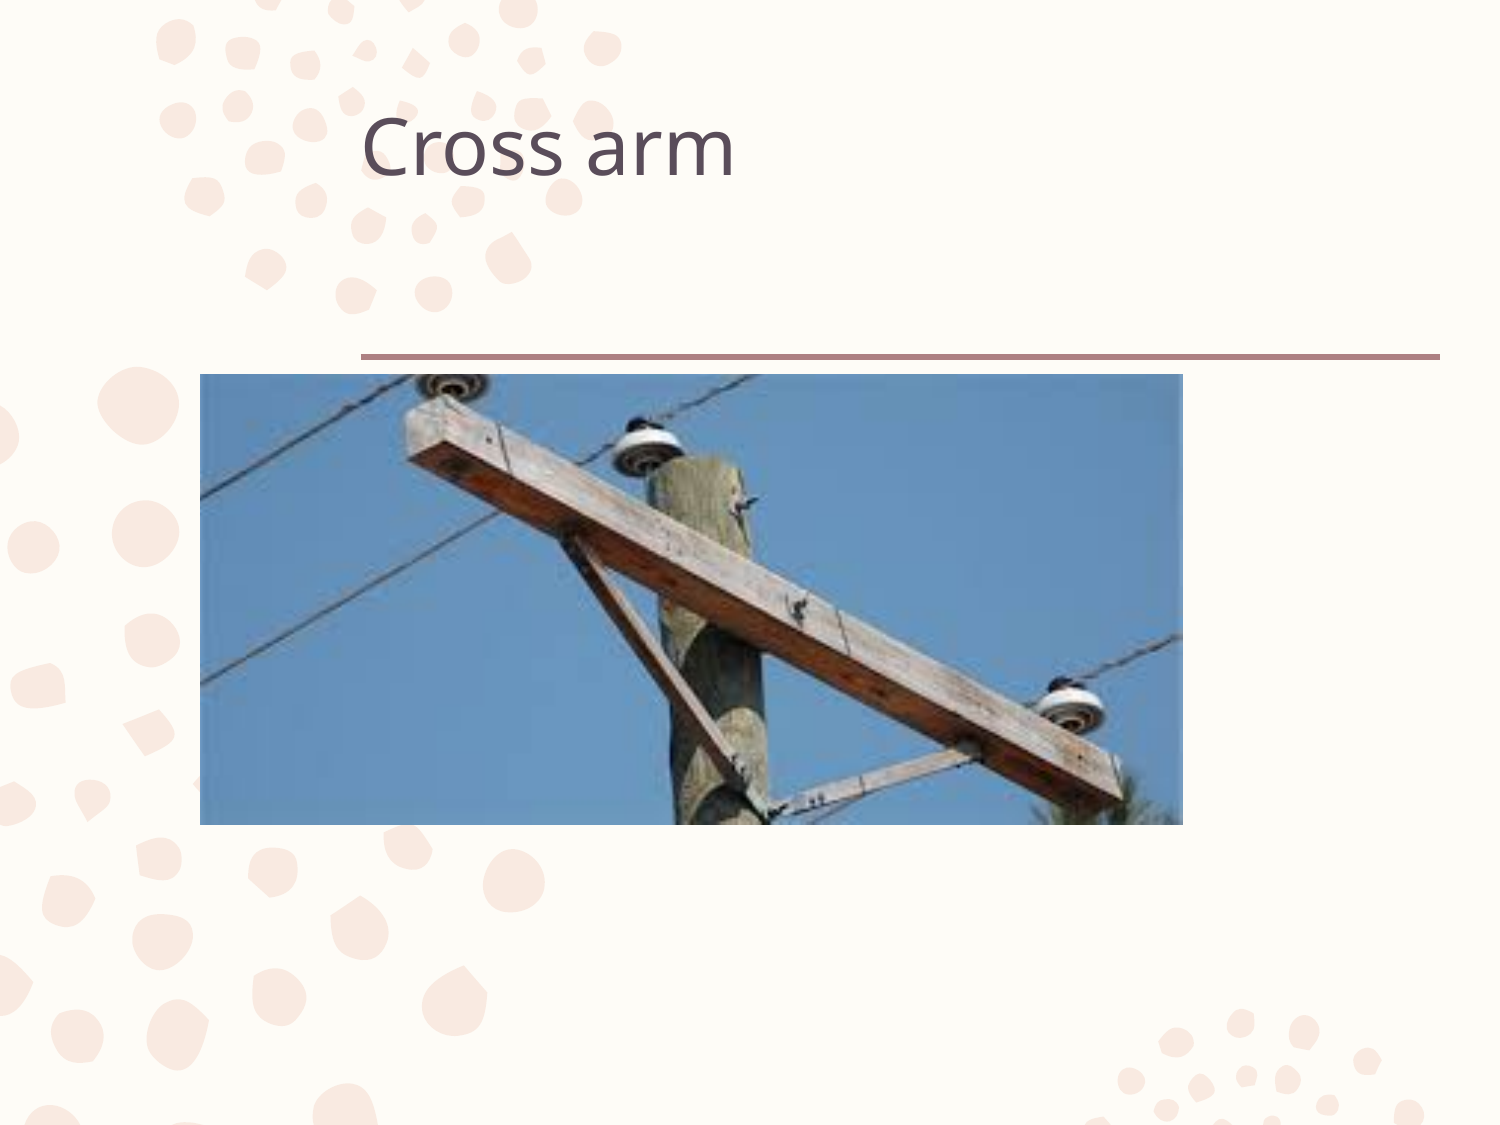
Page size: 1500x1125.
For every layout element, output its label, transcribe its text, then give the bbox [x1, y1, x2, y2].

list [199, 374, 1184, 826]
title Cross arm [345, 93, 1440, 350]
